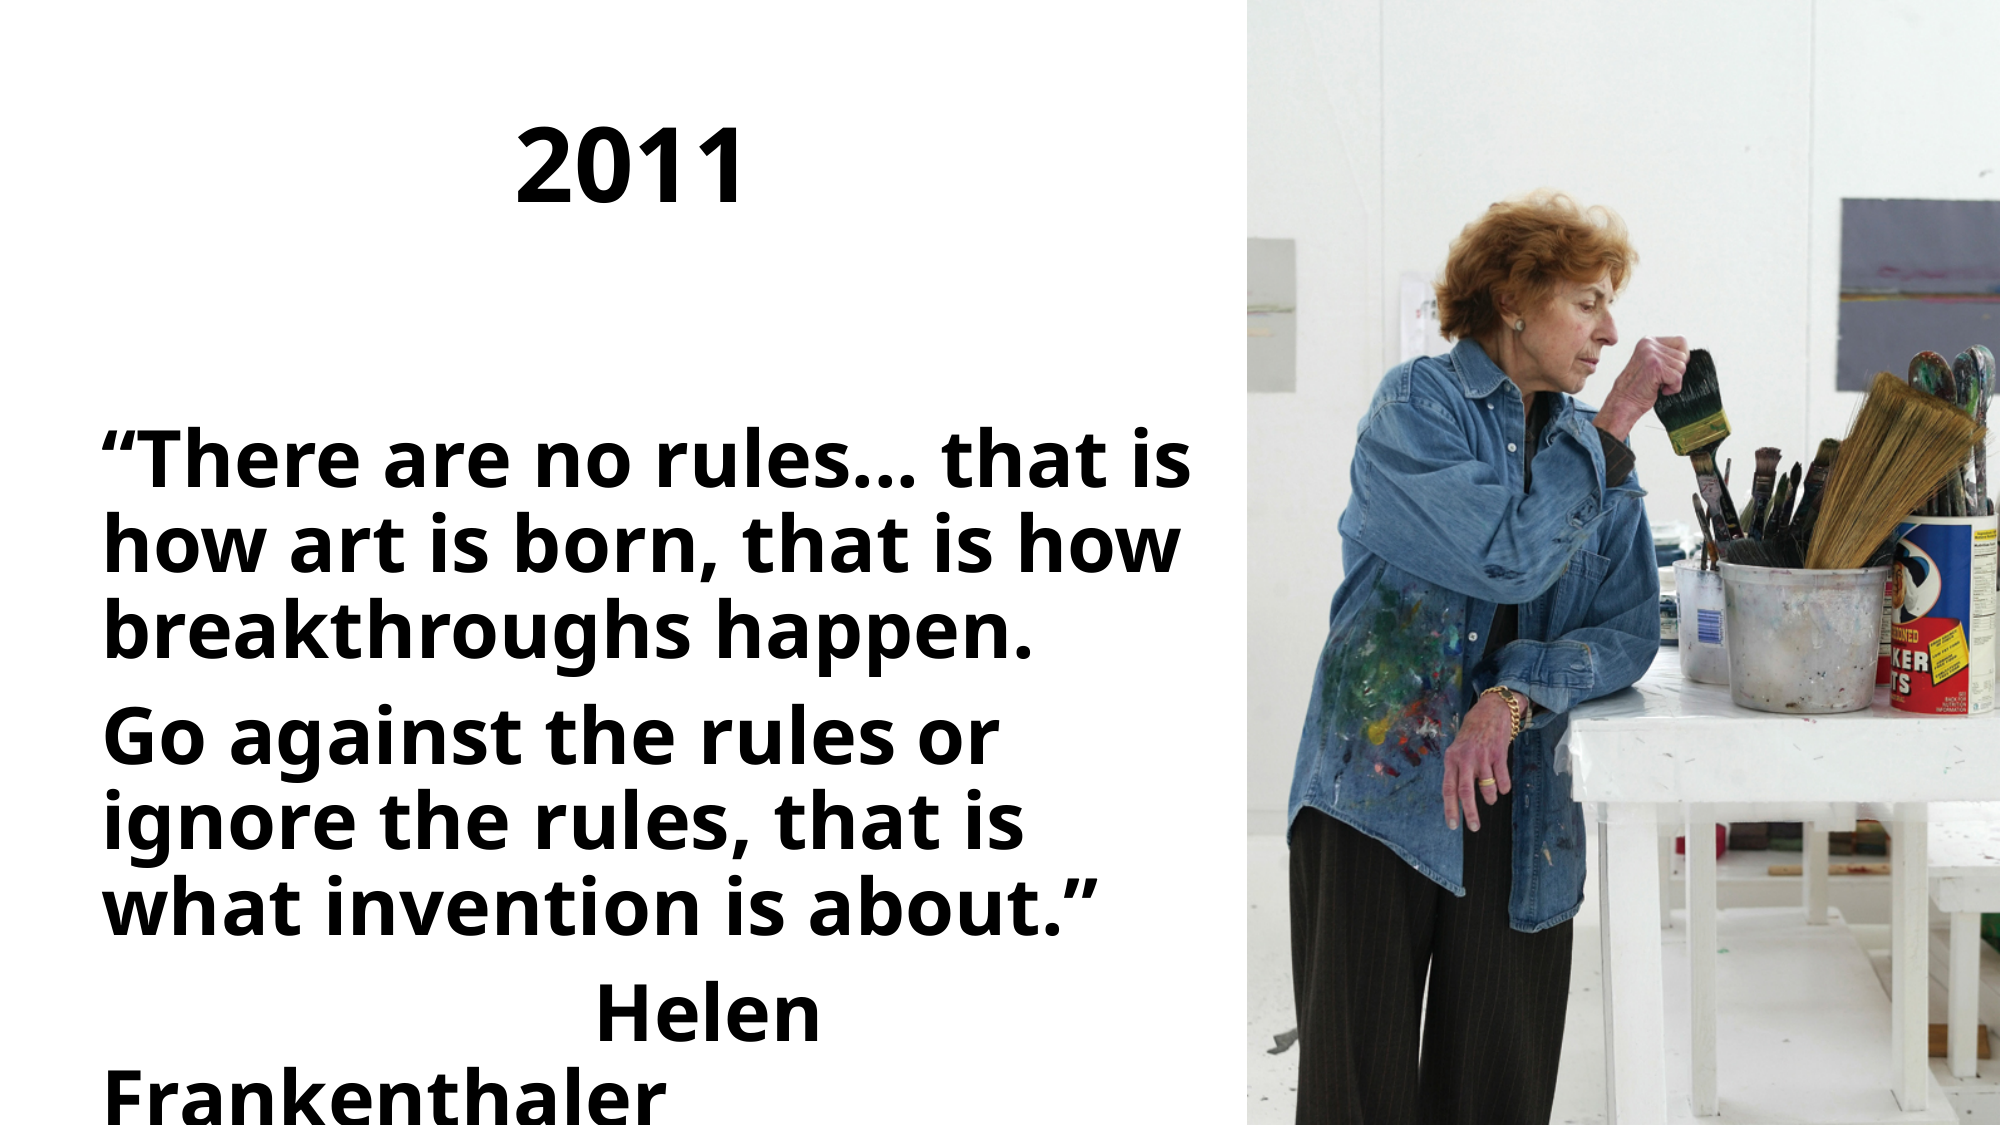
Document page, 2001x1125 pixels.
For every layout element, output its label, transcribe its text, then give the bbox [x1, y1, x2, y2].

list “There are no rules... that is how art is born, that is how breakthroughs happen. Go against the rules or ignore the rules, that is what invention is about.” Helen Frankenthaler [86, 411, 1223, 1125]
picture [1247, 0, 2000, 1125]
title 2011 [137, 59, 1131, 278]
